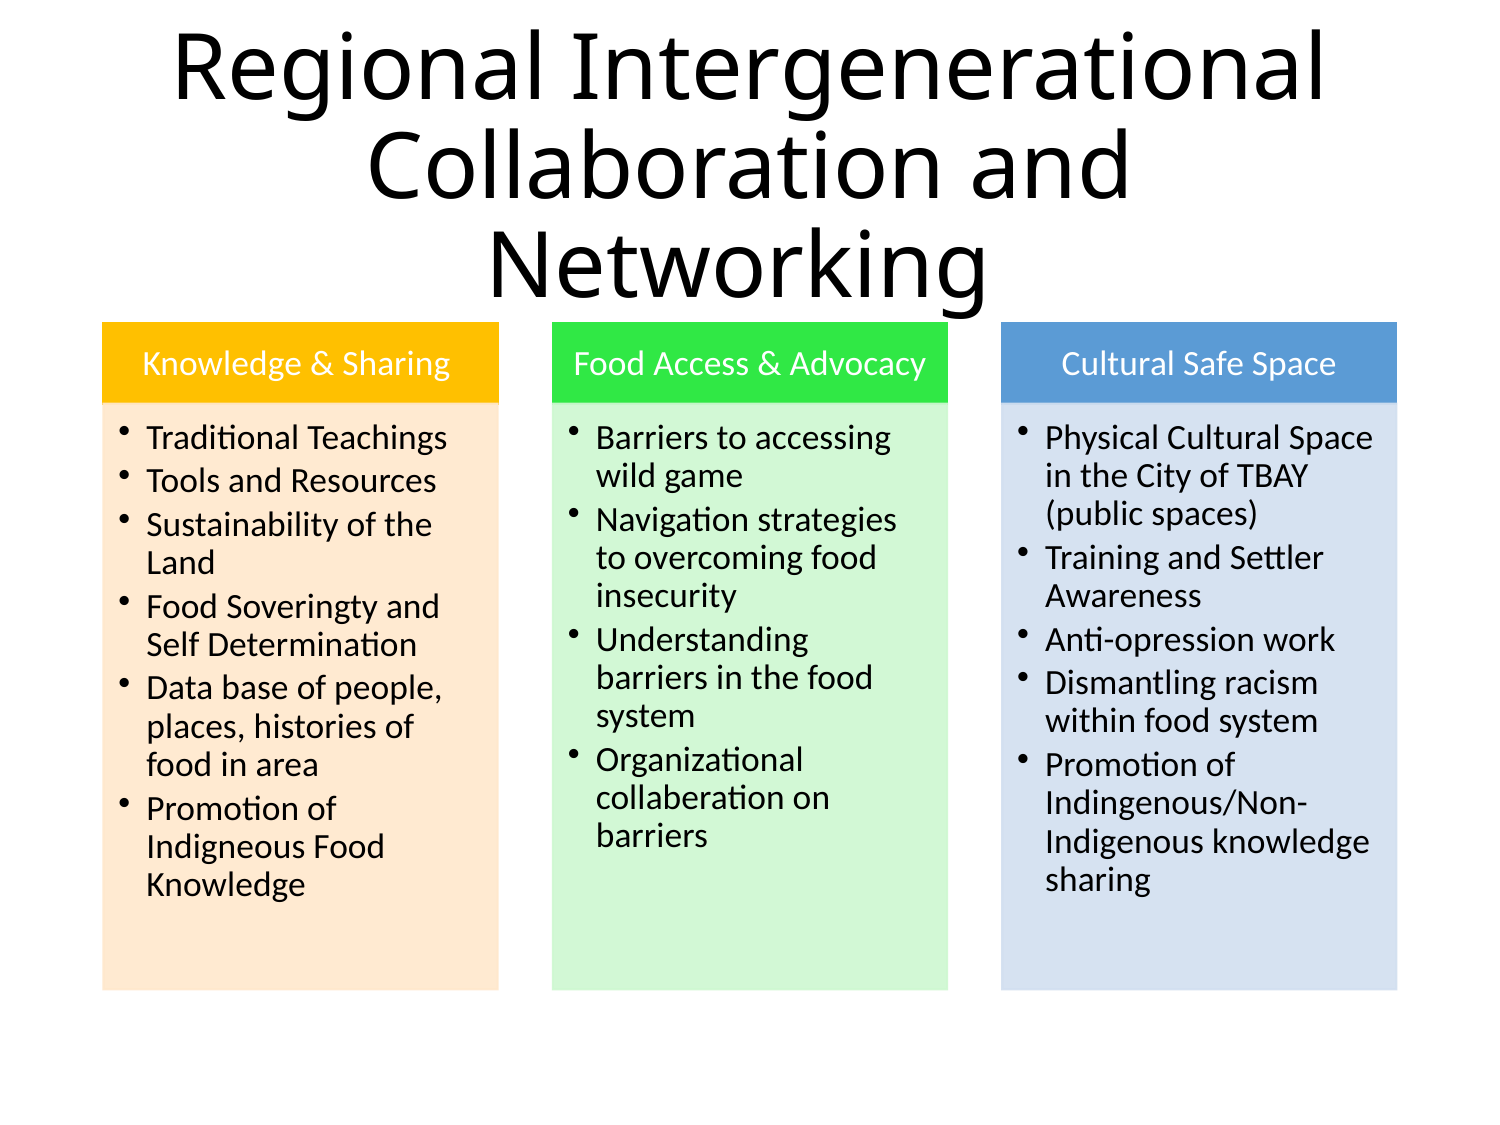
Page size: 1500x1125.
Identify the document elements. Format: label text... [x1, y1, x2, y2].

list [103, 299, 1397, 1014]
title Regional Intergenerational Collaboration and Networking [103, 59, 1397, 278]
